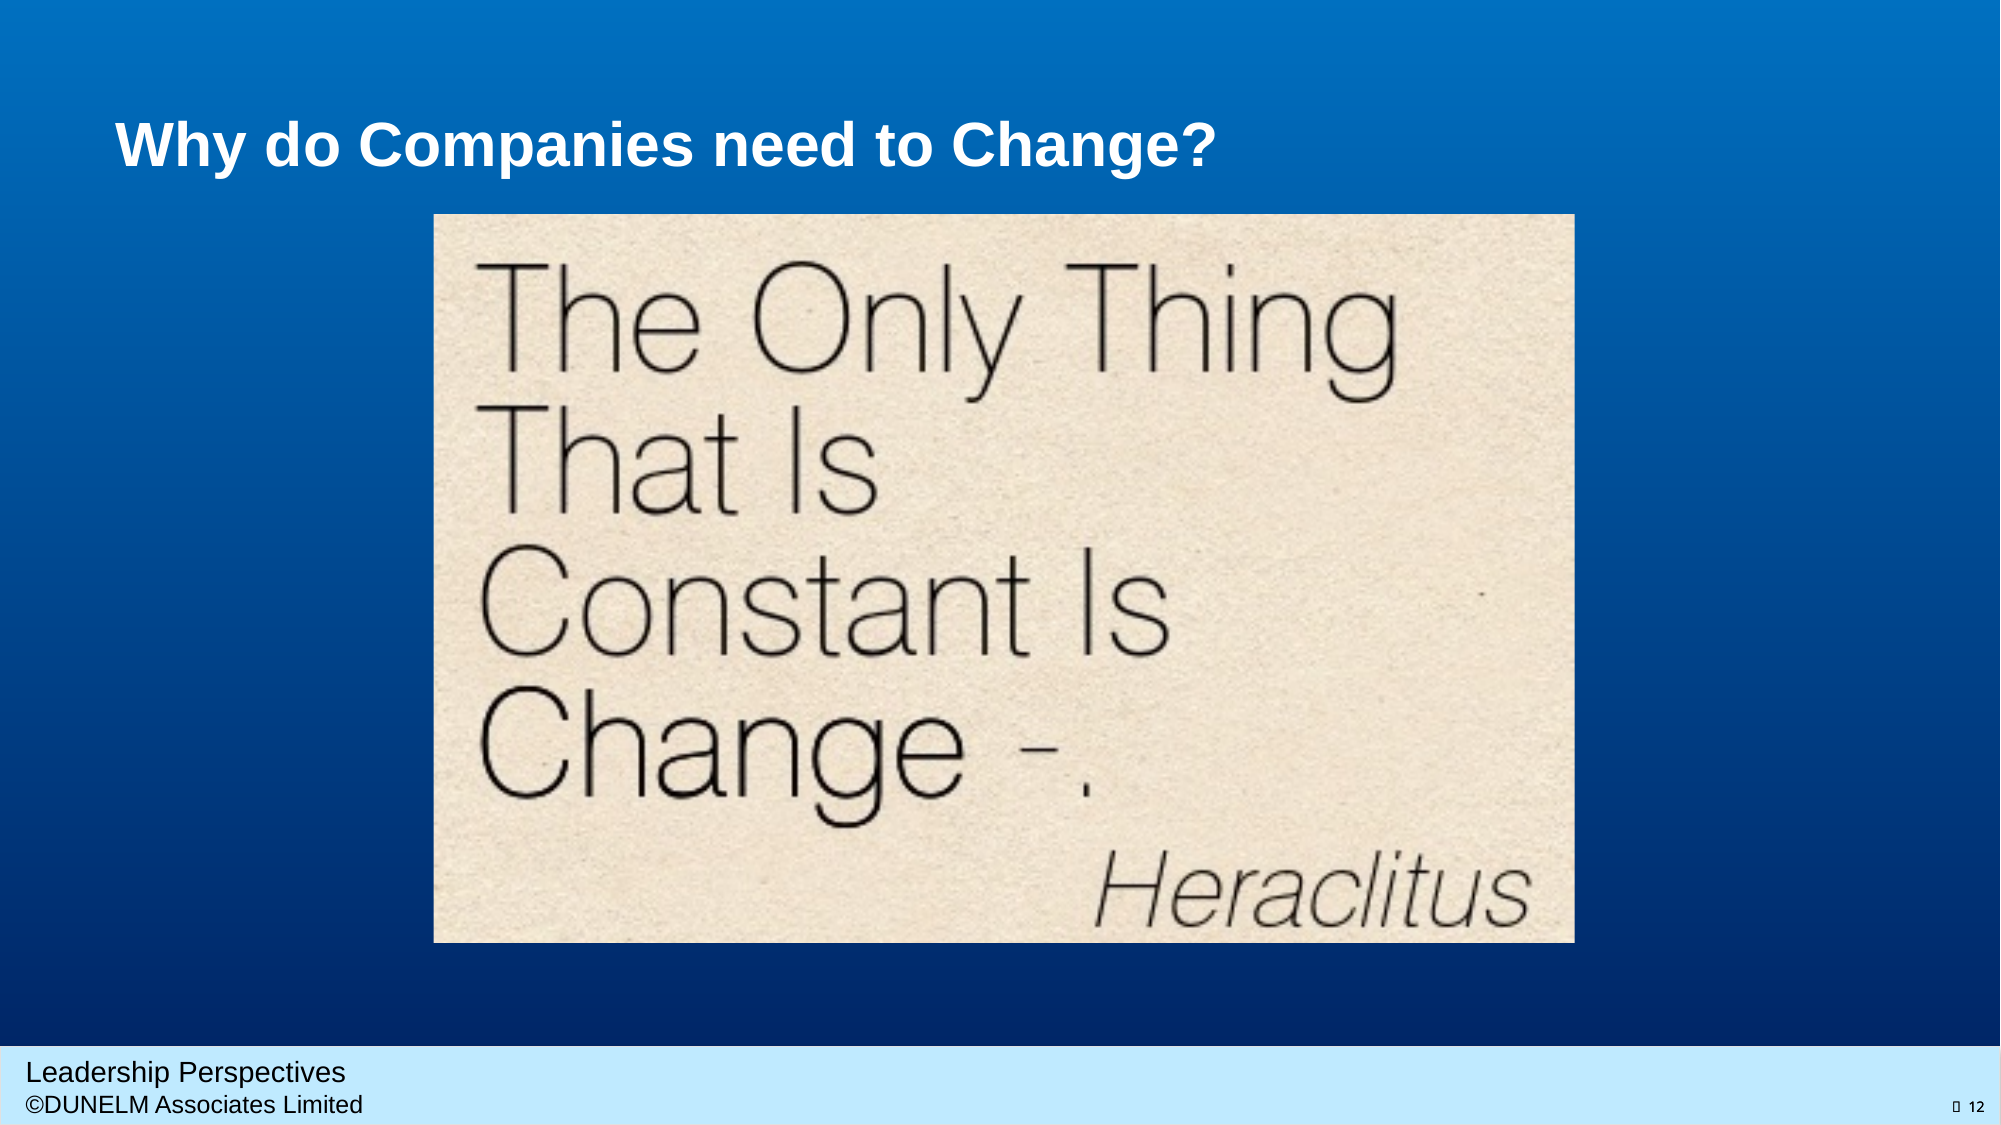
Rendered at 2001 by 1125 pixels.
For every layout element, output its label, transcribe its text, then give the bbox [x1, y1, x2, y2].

title Why do Companies need to Change? [101, 101, 1372, 195]
picture [433, 214, 1575, 944]
